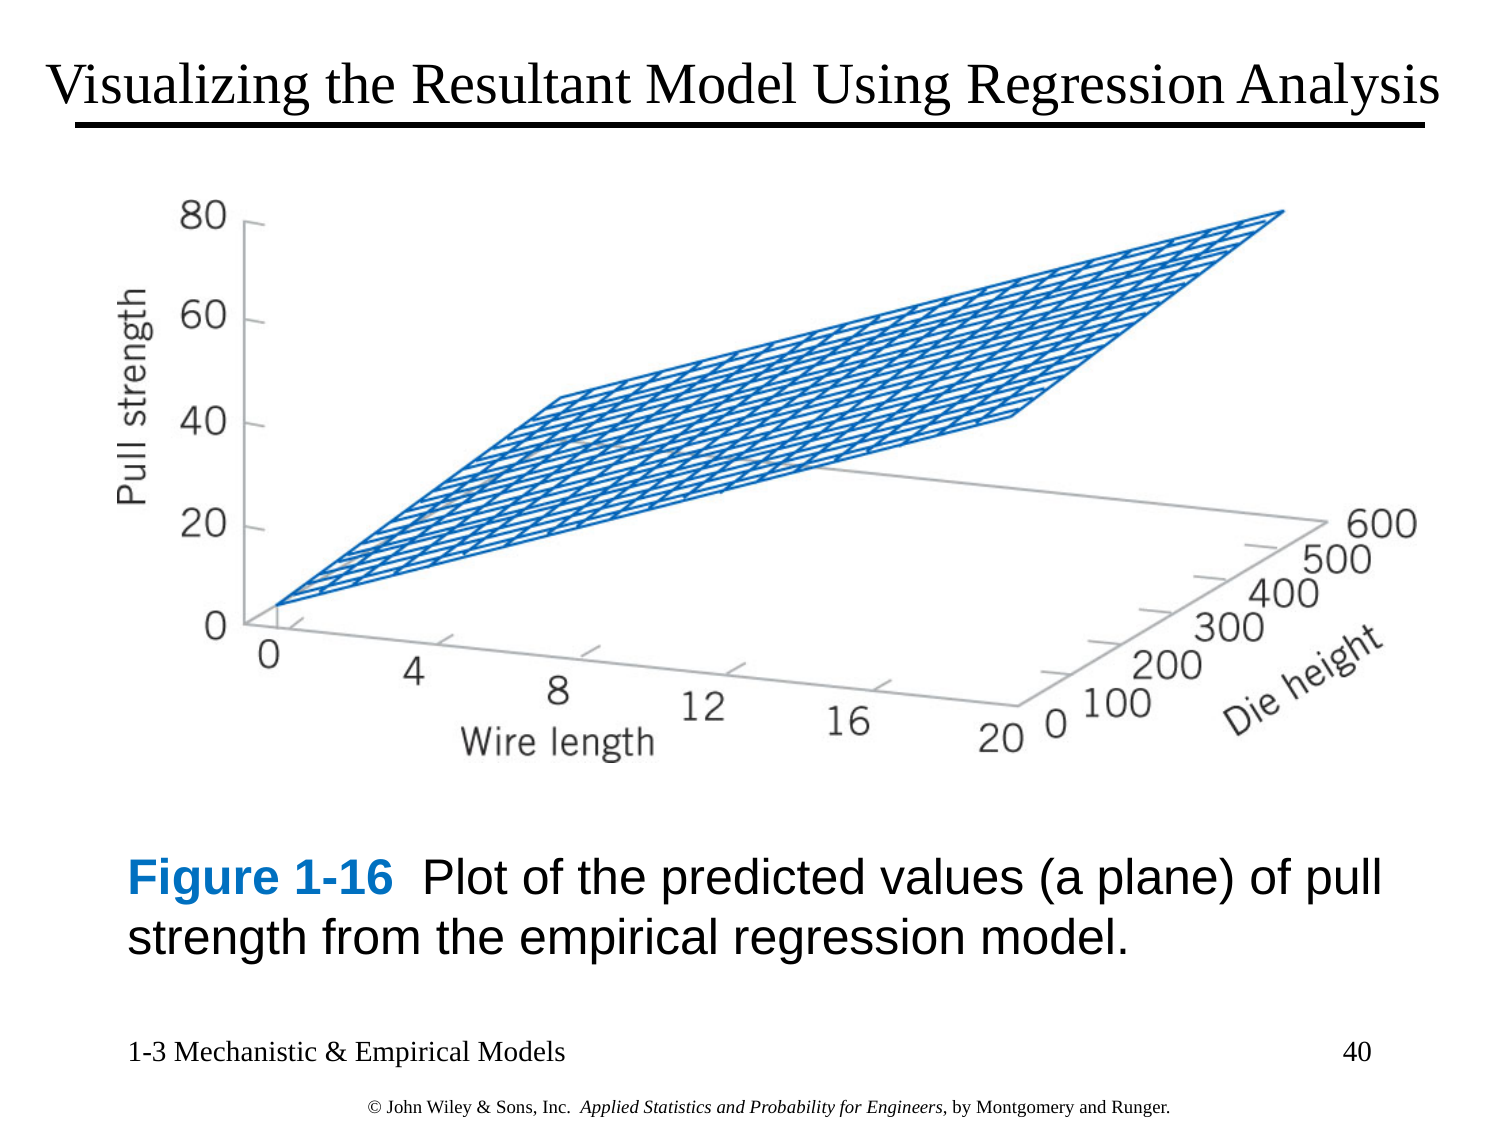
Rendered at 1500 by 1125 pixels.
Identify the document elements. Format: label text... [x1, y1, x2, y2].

text_box © John Wiley & Sons, Inc. Applied Statistics and Probability for Engineers, by Montgomery and Runger. [352, 1087, 1186, 1125]
text_box Figure 1-16 Plot of the predicted values (a plane) of pull strength from the empirical regression model. [112, 837, 1400, 973]
text_box Visualizing the Resultant Model Using Regression Analysis [24, 37, 1463, 123]
picture [116, 199, 1417, 763]
footer 1-3 Mechanistic & Empirical Models [112, 1024, 776, 1101]
slide_number 40 [1074, 1024, 1388, 1101]
